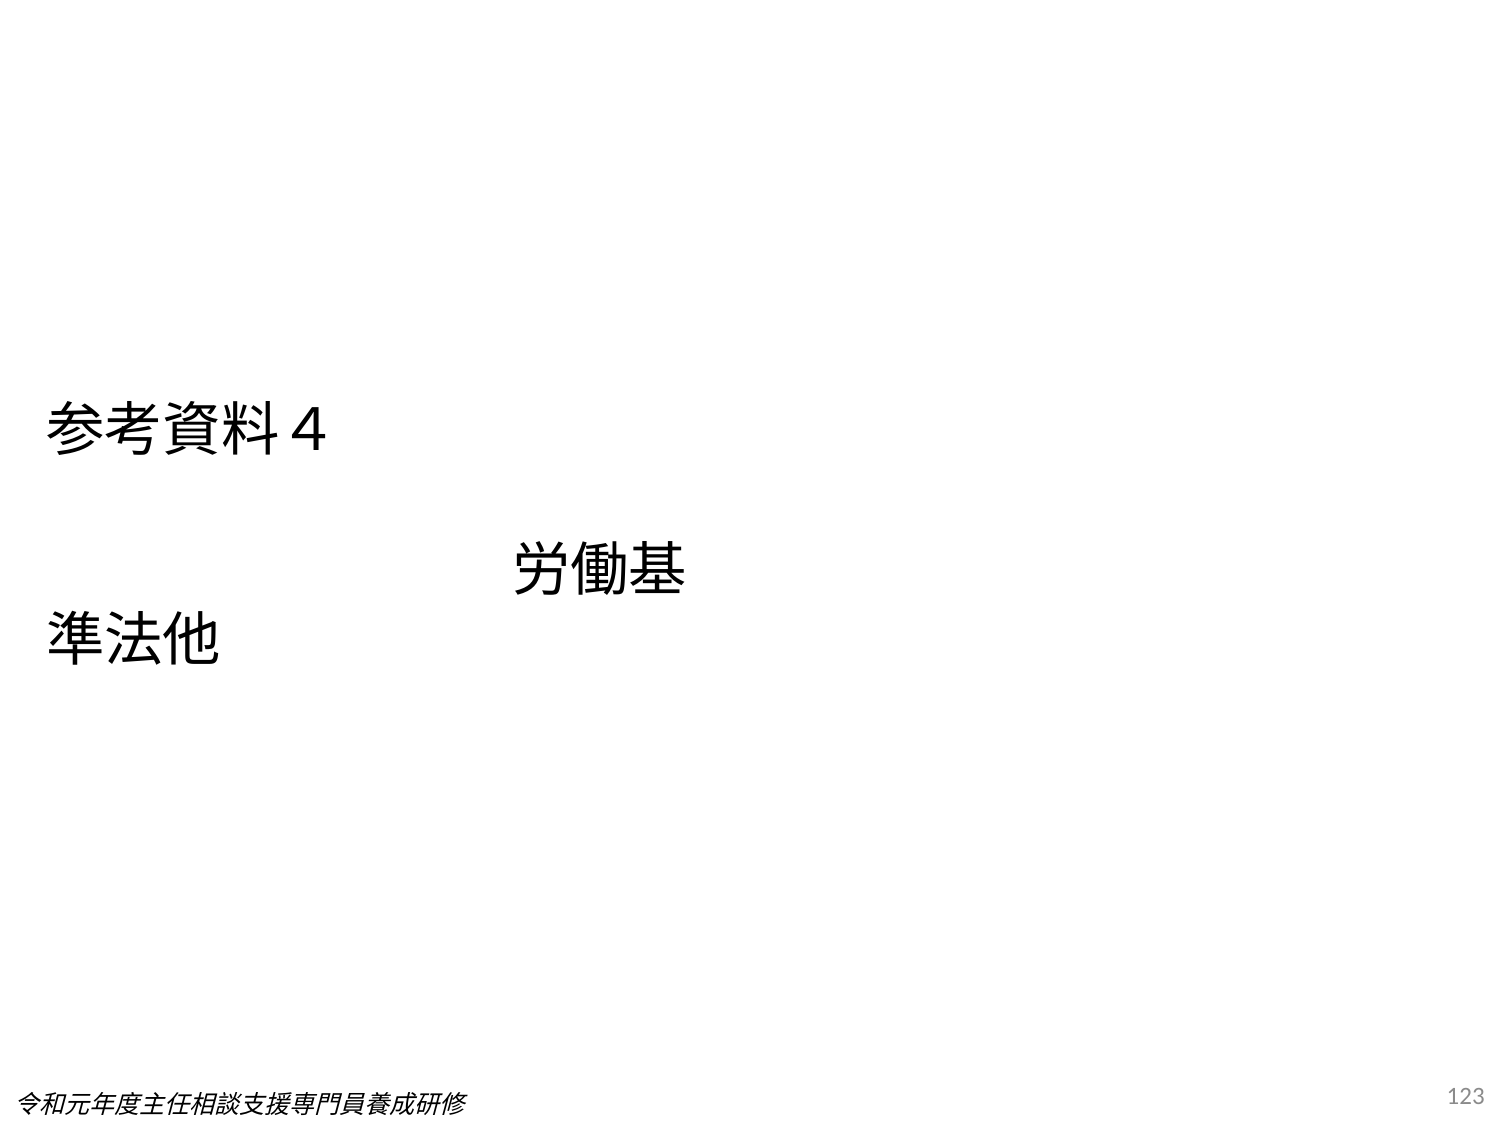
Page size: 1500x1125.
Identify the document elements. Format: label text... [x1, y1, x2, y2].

title 参考資料４ 労働基準法他 [31, 384, 729, 680]
slide_number 123 [1162, 1065, 1500, 1125]
footer 令和元年度主任相談支援専門員養成研修 [0, 1081, 507, 1125]
